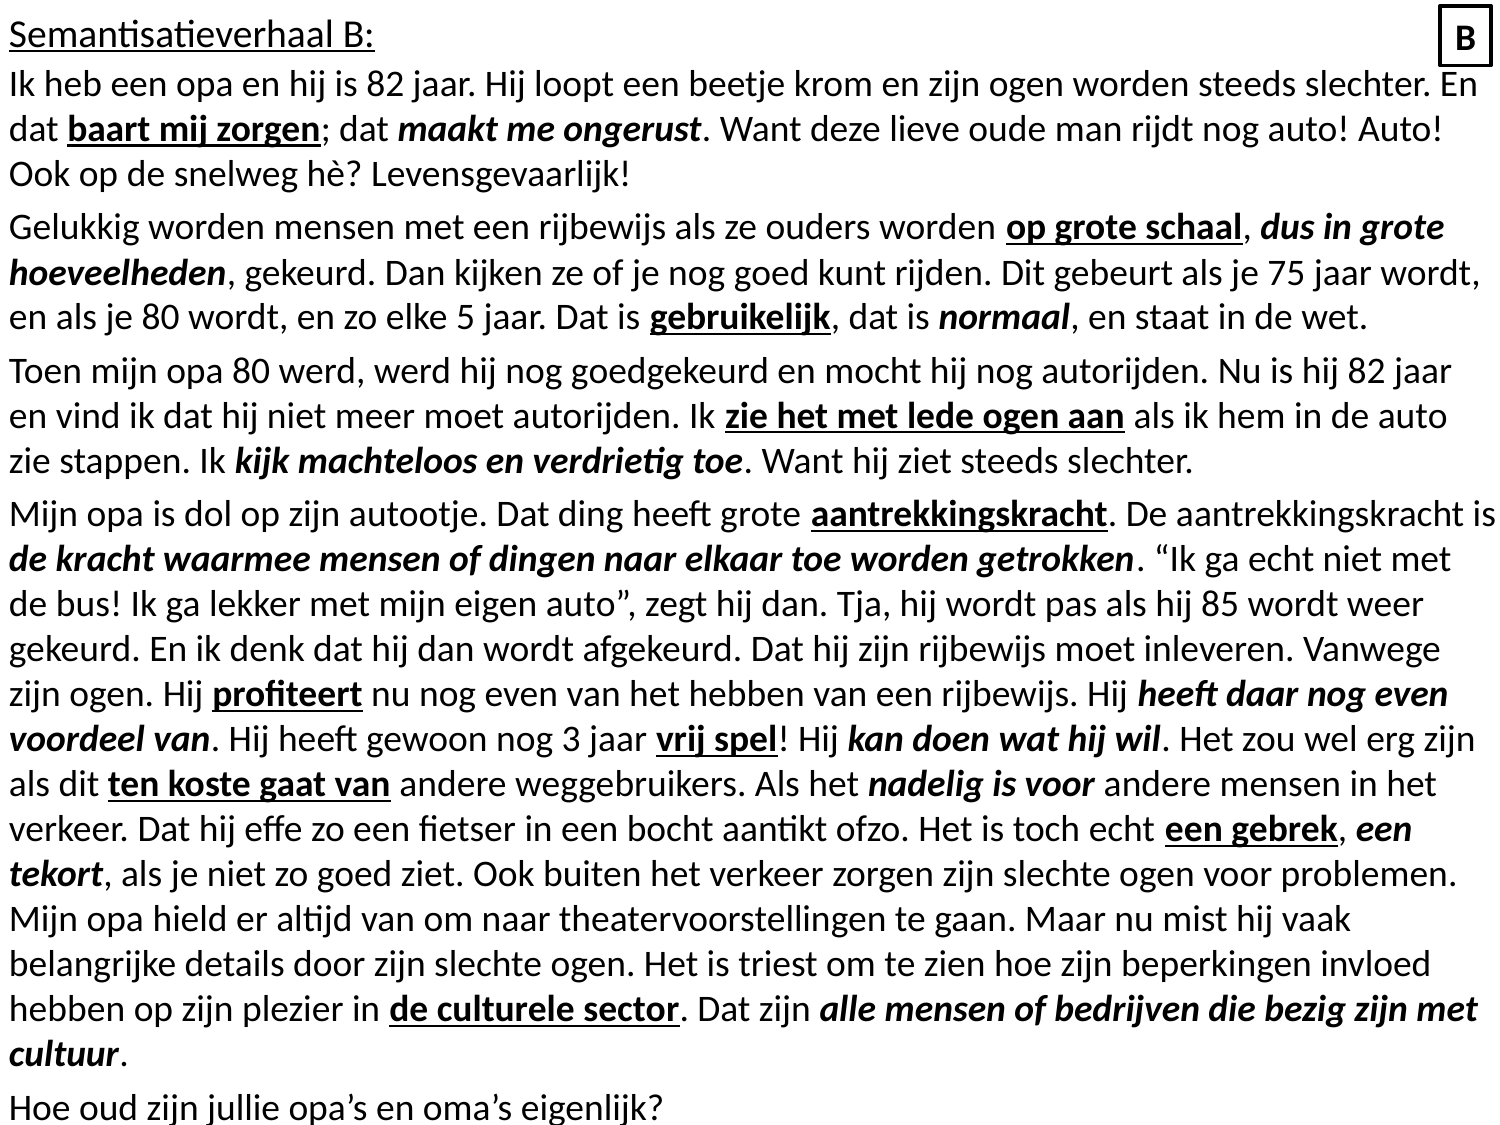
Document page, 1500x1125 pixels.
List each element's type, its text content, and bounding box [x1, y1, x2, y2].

text_box B [1440, 5, 1491, 66]
list Semantisatieverhaal B: Ik heb een opa en hij is 82 jaar. Hij loopt een beetje krom en zijn ogen worden steeds slechter. En dat baart mij zorgen; dat maakt me ongerust. Want deze lieve oude man rijdt nog auto! Auto! Ook op de snelweg hè? Levensgevaarlijk! Gelukkig worden mensen met een rijbewijs als ze ouders worden op grote schaal, dus in grote hoeveelheden, gekeurd. Dan kijken ze of je nog goed kunt rijden. Dit gebeurt als je 75 jaar wordt, en als je 80 wordt, en zo elke 5 jaar. Dat is gebruikelijk, dat is normaal, en staat in de wet. Toen mijn opa 80 werd, werd hij nog goedgekeurd en mocht hij nog autorijden. Nu is hij 82 jaar en vind ik dat hij niet meer moet autorijden. Ik zie het met lede ogen aan als ik hem in de auto zie stappen. Ik kijk machteloos en verdrietig toe. Want hij ziet steeds slechter. Mijn opa is dol op zijn autootje. Dat ding heeft grote aantrekkingskracht. De aantrekkingskracht is de kracht waarmee mensen of dingen naar elkaar toe worden getrokken. “Ik ga echt niet met de bus! Ik ga lekker met mijn eigen auto”, zegt hij dan. Tja, hij wordt pas als hij 85 wordt weer gekeurd. En ik denk dat hij dan wordt afgekeurd. Dat hij zijn rijbewijs moet inleveren. Vanwege zijn ogen. Hij profiteert nu nog even van het hebben van een rijbewijs. Hij heeft daar nog even voordeel van. Hij heeft gewoon nog 3 jaar vrij spel! Hij kan doen wat hij wil. Het zou wel erg zijn als dit ten koste gaat van andere weggebruikers. Als het nadelig is voor andere mensen in het verkeer. Dat hij effe zo een fietser in een bocht aantikt ofzo. Het is toch echt een gebrek, een tekort, als je niet zo goed ziet. Ook buiten het verkeer zorgen zijn slechte ogen voor problemen. Mijn opa hield er altijd van om naar theatervoorstellingen te gaan. Maar nu mist hij vaak belangrijke details door zijn slechte ogen. Het is triest om te zien hoe zijn beperkingen invloed hebben op zijn plezier in de culturele sector. Dat zijn alle mensen of bedrijven die bezig zijn met cultuur. Hoe oud zijn jullie opa’s en oma’s eigenlijk? [0, 0, 1500, 1125]
